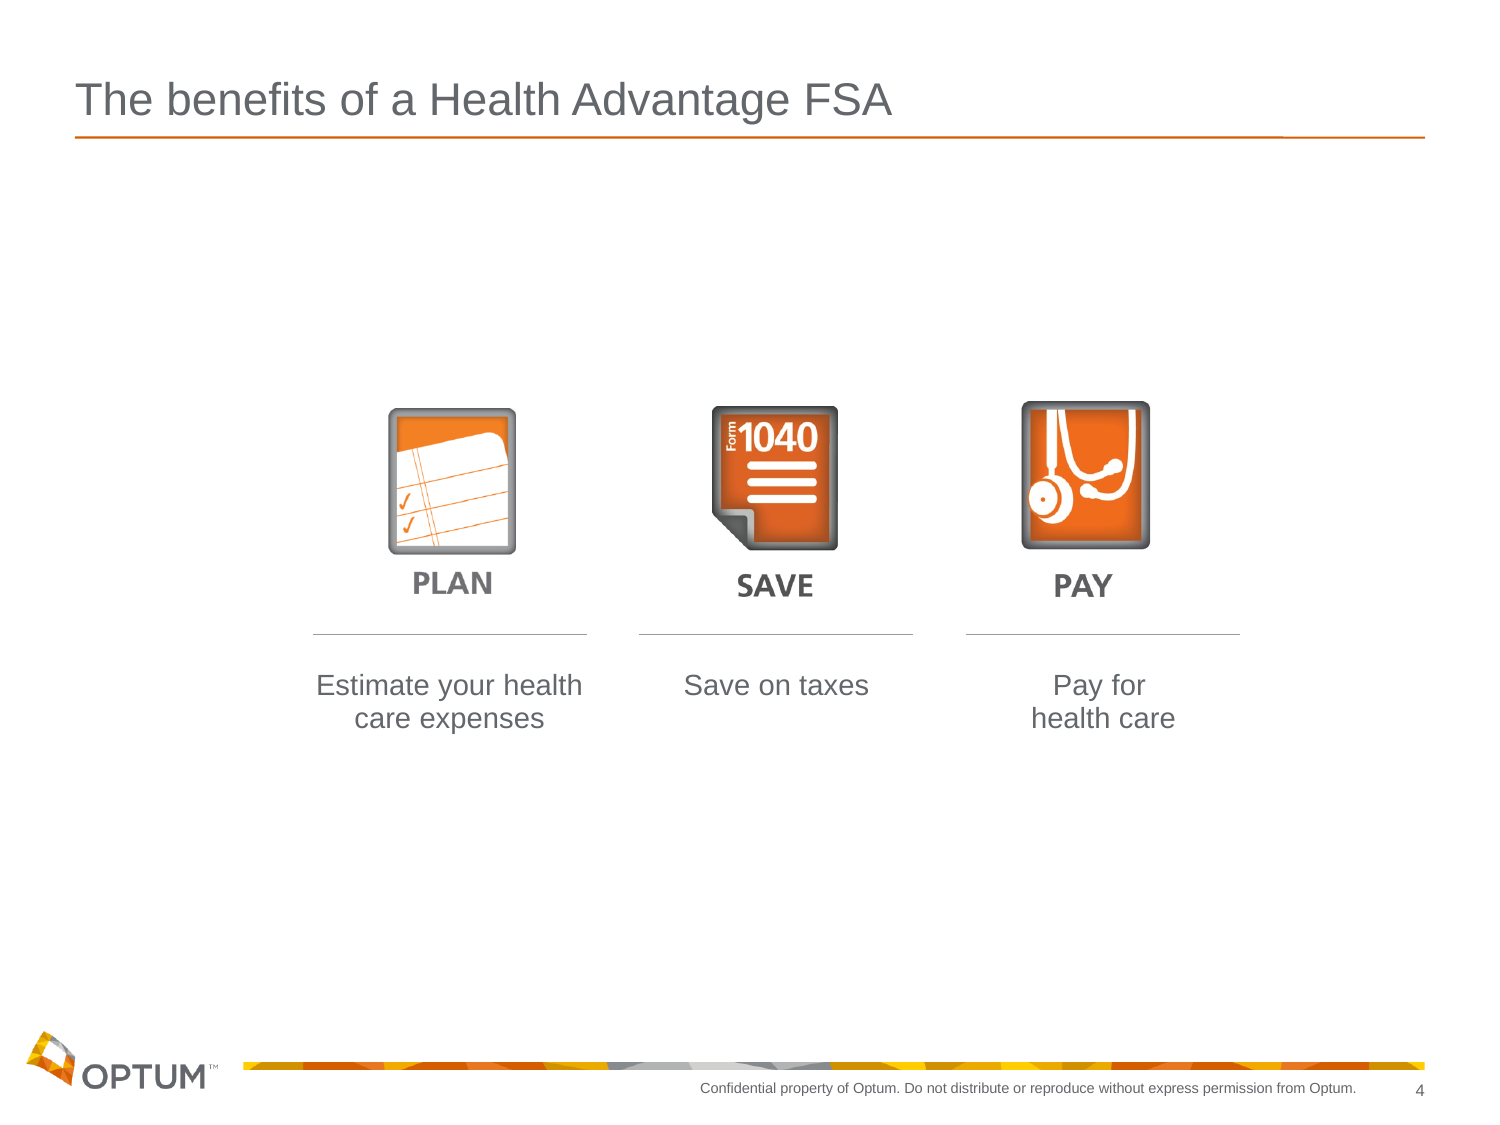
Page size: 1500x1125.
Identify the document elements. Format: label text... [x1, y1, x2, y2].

text_box Pay for health care [965, 668, 1242, 736]
text_box Estimate your health care expenses [307, 668, 593, 736]
picture [388, 408, 516, 594]
picture [24, 1029, 220, 1091]
picture [712, 406, 838, 598]
text_box Save on taxes [655, 668, 899, 703]
picture [243, 1062, 1425, 1070]
title The benefits of a Health Advantage FSA [74, 24, 1425, 126]
picture [1018, 401, 1158, 598]
slide_number 4 [1374, 1079, 1426, 1105]
